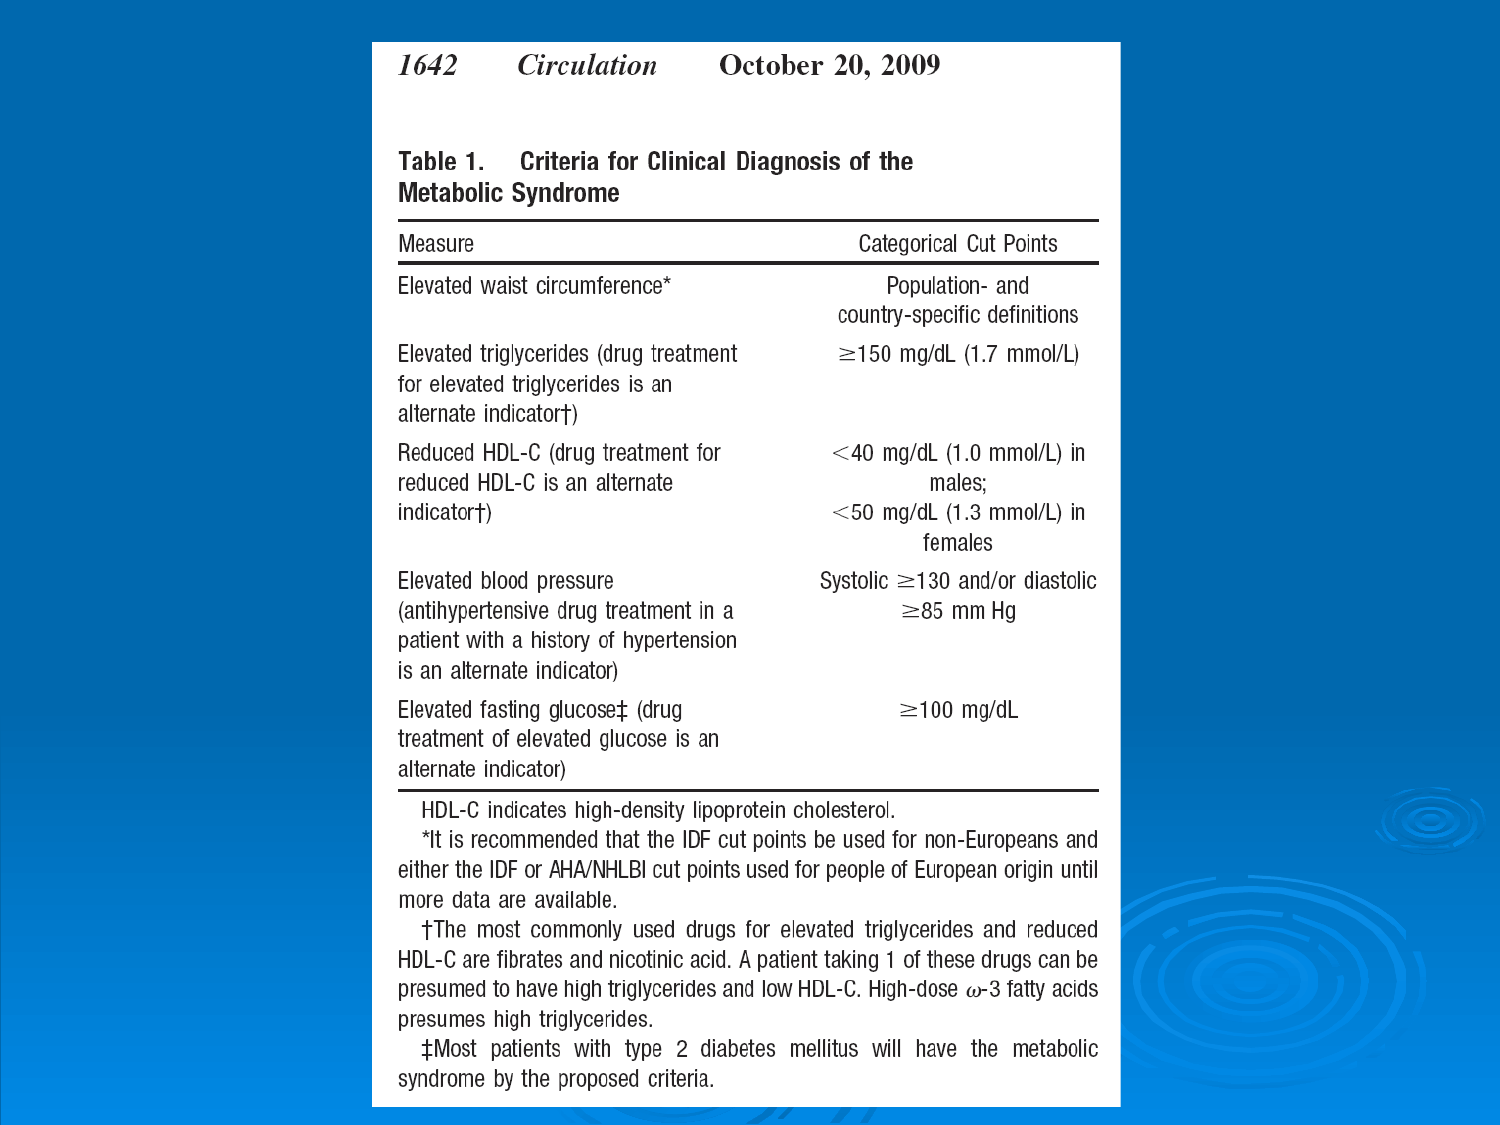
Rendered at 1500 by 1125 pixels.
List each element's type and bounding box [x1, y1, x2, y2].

picture [371, 42, 1121, 1107]
